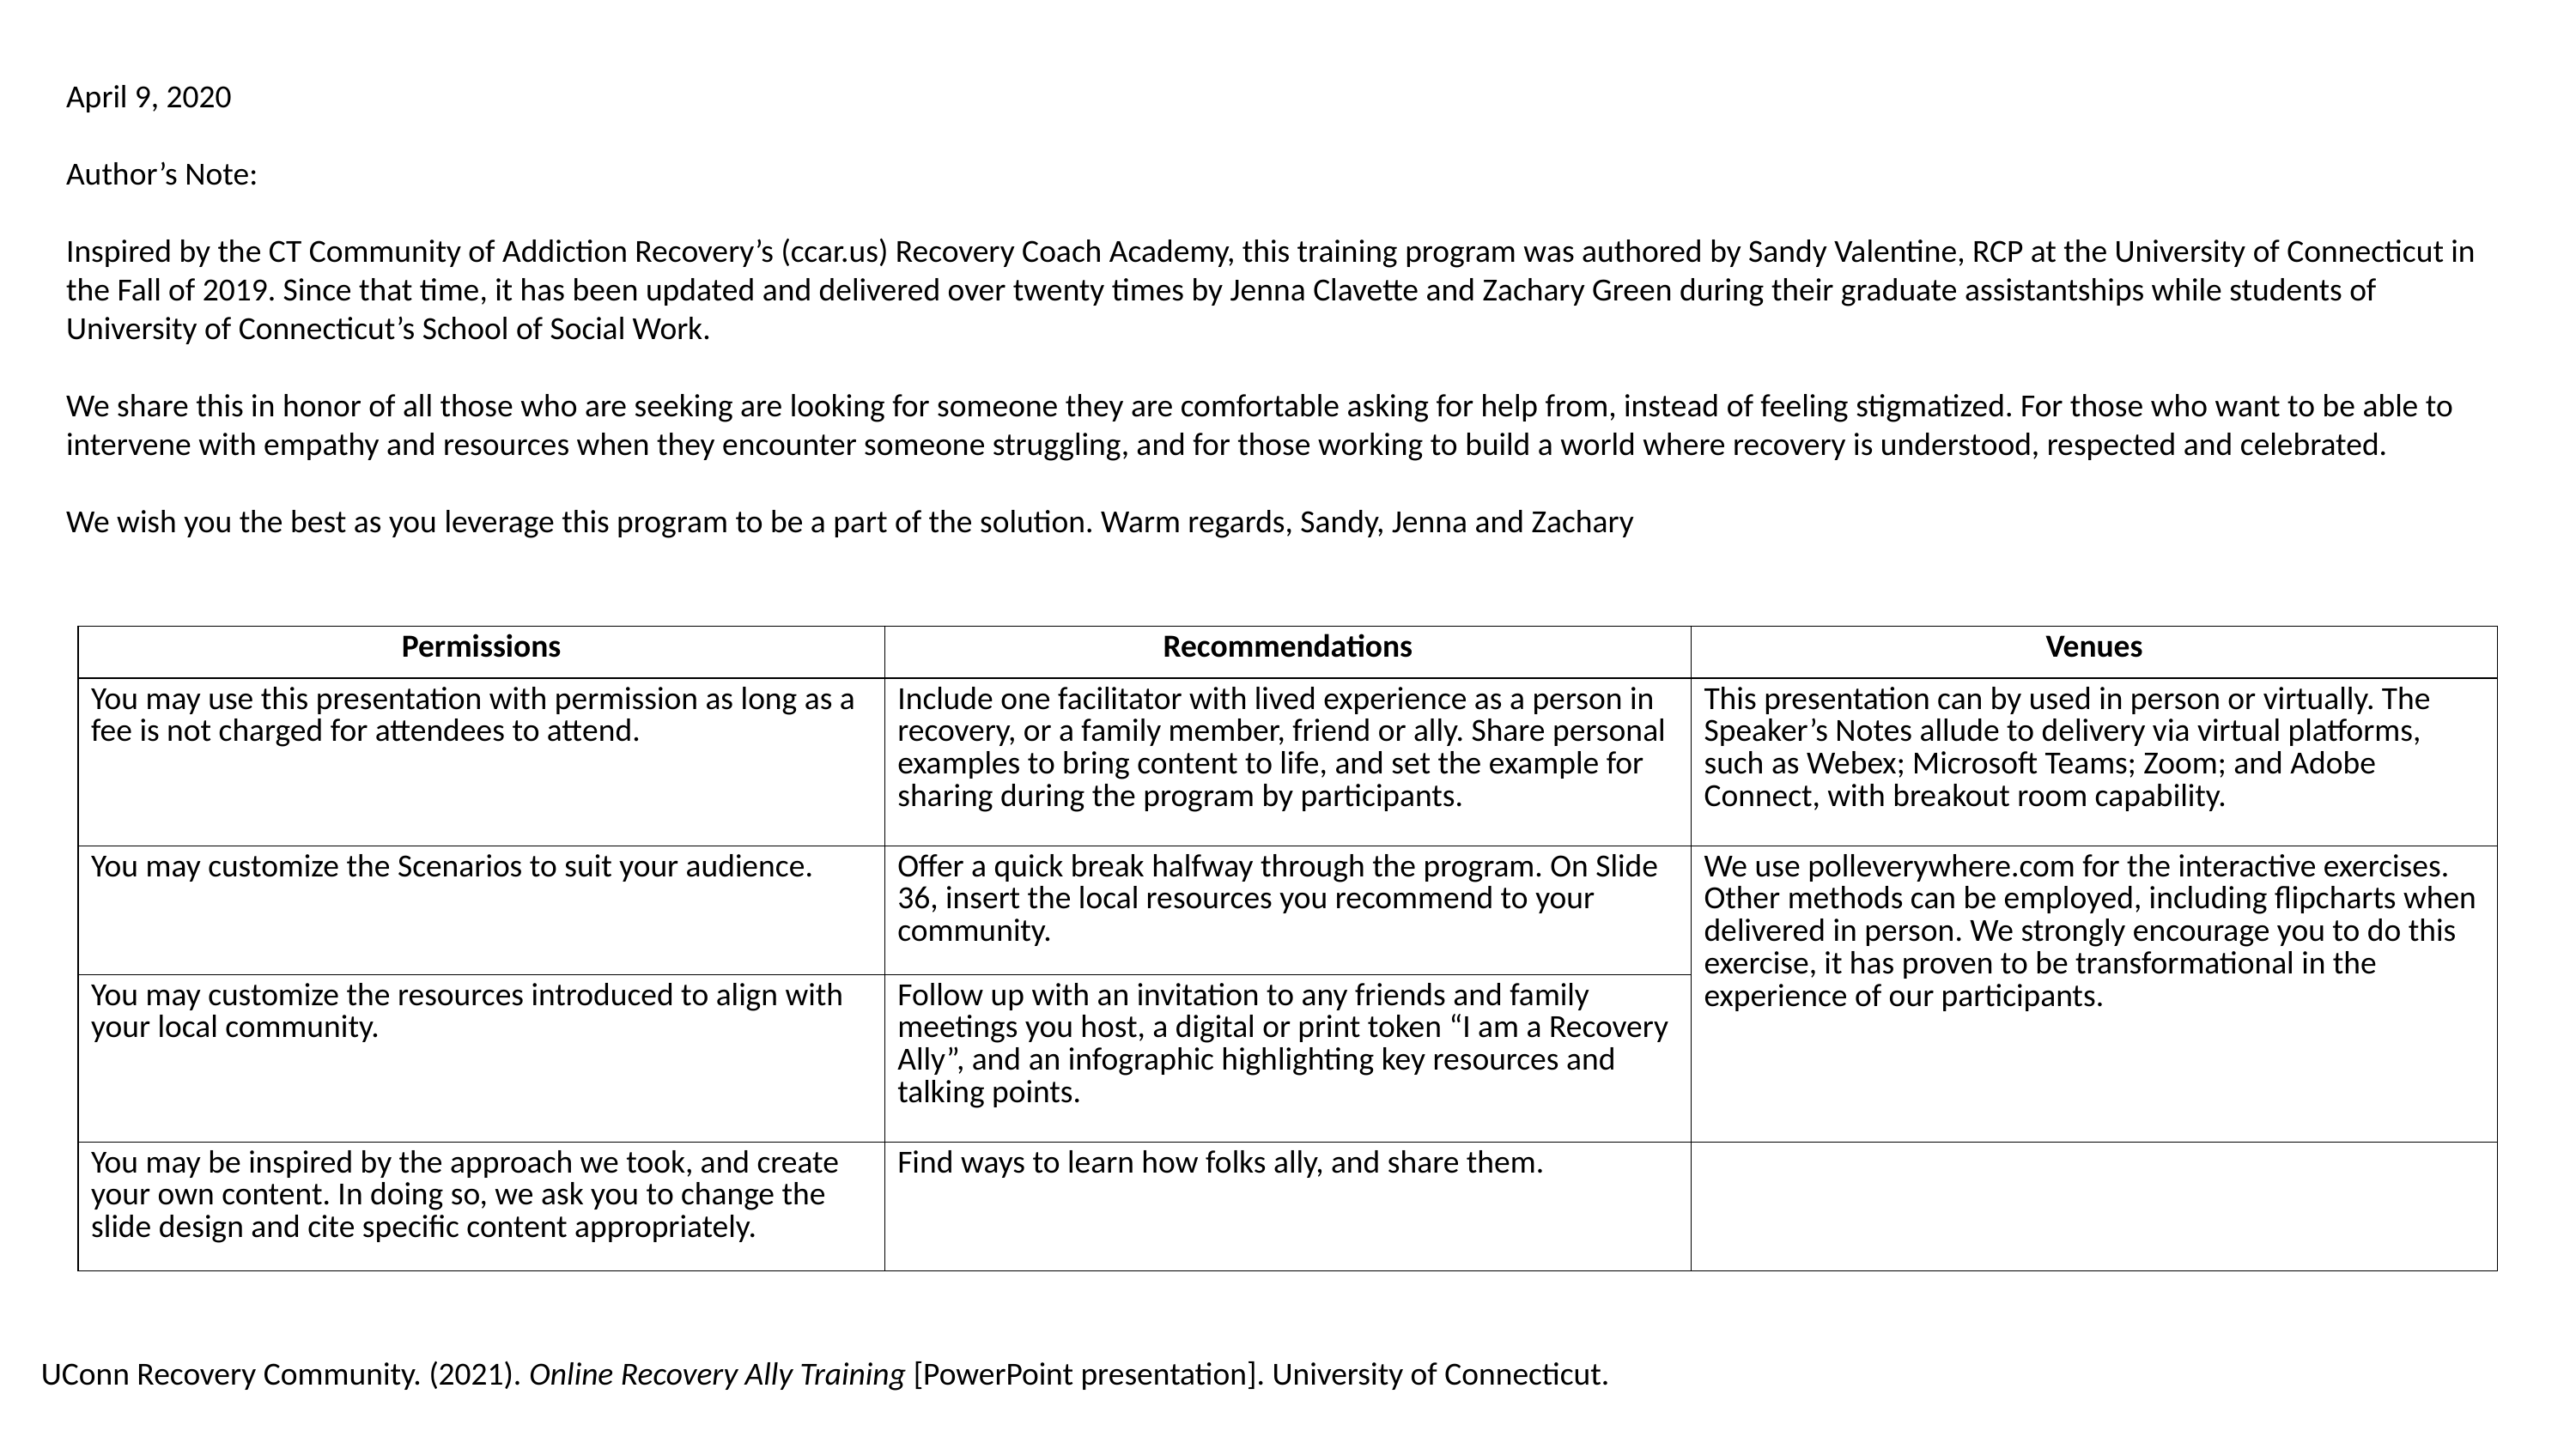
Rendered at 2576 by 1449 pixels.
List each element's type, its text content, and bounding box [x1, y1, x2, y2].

table_cell You may use this presentation with permission as long as a fee is not charged for attendees to attend. [79, 679, 884, 846]
text_box UConn Recovery Community. (2021). Online Recovery Ally Training [PowerPoint presentation]. University of Connecticut. [28, 1346, 2458, 1398]
table_cell You may be inspired by the approach we took, and create your own content. In doing so, we ask you to change the slide design and cite specific content appropriately. [79, 1143, 884, 1270]
table_header Venues [1692, 627, 2497, 677]
table_cell Include one facilitator with lived experience as a person in recovery, or a family member, friend or ally. Share personal examples to bring content to life, and set the example for sharing during the program by participants. [885, 679, 1691, 846]
text_box April 9, 2020 Author’s Note: Inspired by the CT Community of Addiction Recovery’s (ccar.us) Recovery Coach Academy, this training program was authored by Sandy Valentine, RCP at the University of Connecticut in the Fall of 2019. Since that time, it has been updated and delivered over twenty times by Jenna Clavette and Zachary Green during their graduate assistantships while students of University of Connecticut’s School of Social Work. We share this in honor of all those who are seeking are looking for someone they are comfortable asking for help from, instead of feeling stigmatized. For those who want to be able to intervene with empathy and resources when they encounter someone struggling, and for those working to build a world where recovery is understood, respected and celebrated. We wish you the best as you leverage this program to be a part of the solution. Warm regards, Sandy, Jenna and Zachary [53, 69, 2523, 546]
table_header Permissions [79, 627, 884, 677]
table_cell We use polleverywhere.com for the interactive exercises. Other methods can be employed, including flipcharts when delivered in person. We strongly encourage you to do this exercise, it has proven to be transformational in the experience of our participants. [1692, 846, 2497, 1142]
table_cell [1692, 1143, 2497, 1270]
table_cell This presentation can by used in person or virtually. The Speaker’s Notes allude to delivery via virtual platforms, such as Webex; Microsoft Teams; Zoom; and Adobe Connect, with breakout room capability. [1692, 679, 2497, 846]
table_cell You may customize the Scenarios to suit your audience. [79, 846, 884, 974]
table_header Recommendations [885, 627, 1691, 677]
table_cell Follow up with an invitation to any friends and family meetings you host, a digital or print token “I am a Recovery Ally”, and an infographic highlighting key resources and talking points. [885, 975, 1691, 1142]
table_cell Find ways to learn how folks ally, and share them. [885, 1143, 1691, 1270]
table_cell Offer a quick break halfway through the program. On Slide 36, insert the local resources you recommend to your community. [885, 846, 1691, 974]
table_cell You may customize the resources introduced to align with your local community. [79, 975, 884, 1142]
